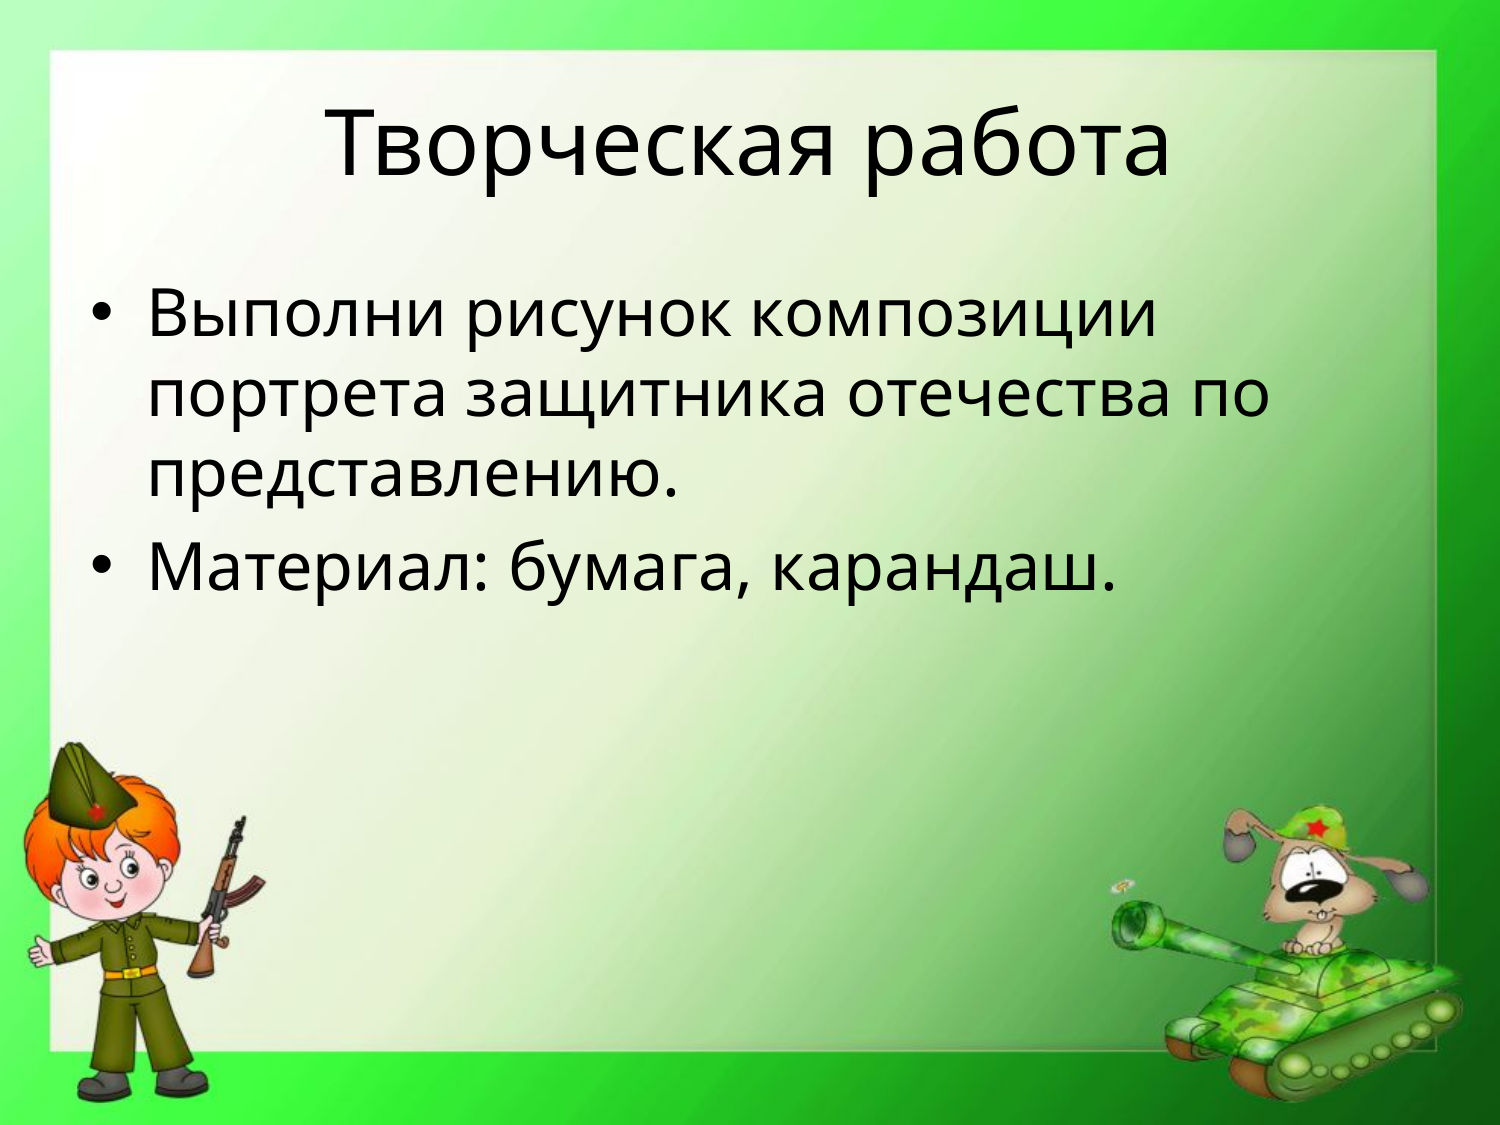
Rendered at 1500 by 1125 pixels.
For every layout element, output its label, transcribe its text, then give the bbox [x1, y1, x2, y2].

list Выполни рисунок композиции портрета защитника отечества по представлению. Материал: бумага, карандаш. [74, 262, 1426, 1006]
title Творческая работа [74, 44, 1426, 233]
picture [0, 0, 1500, 1125]
